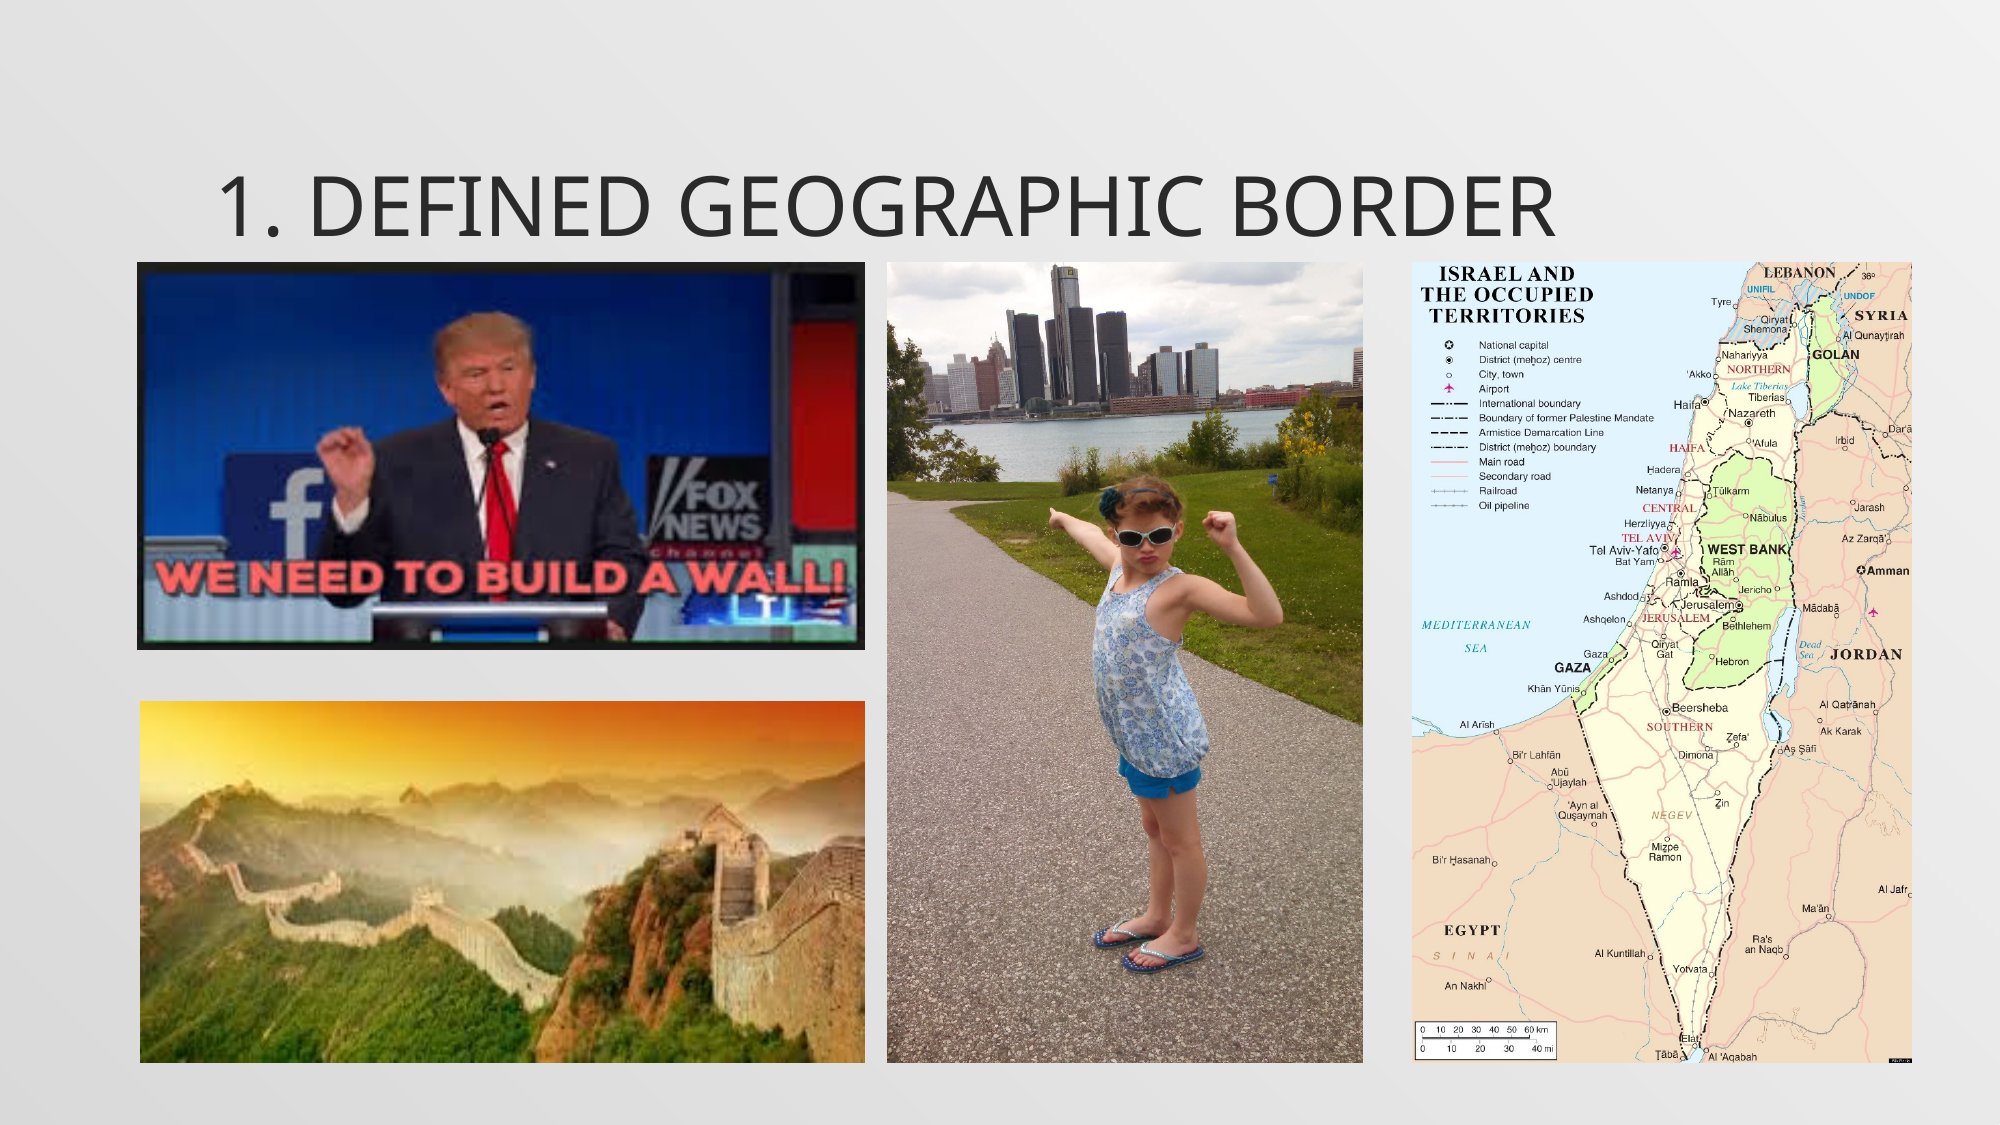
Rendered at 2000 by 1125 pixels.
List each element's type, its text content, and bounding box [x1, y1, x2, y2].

picture [887, 262, 1363, 1063]
picture [1412, 262, 1912, 1063]
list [137, 262, 865, 650]
title 1. DEFINED GEOGRAPHIC BORDER [199, 45, 1800, 263]
picture [139, 701, 865, 1063]
